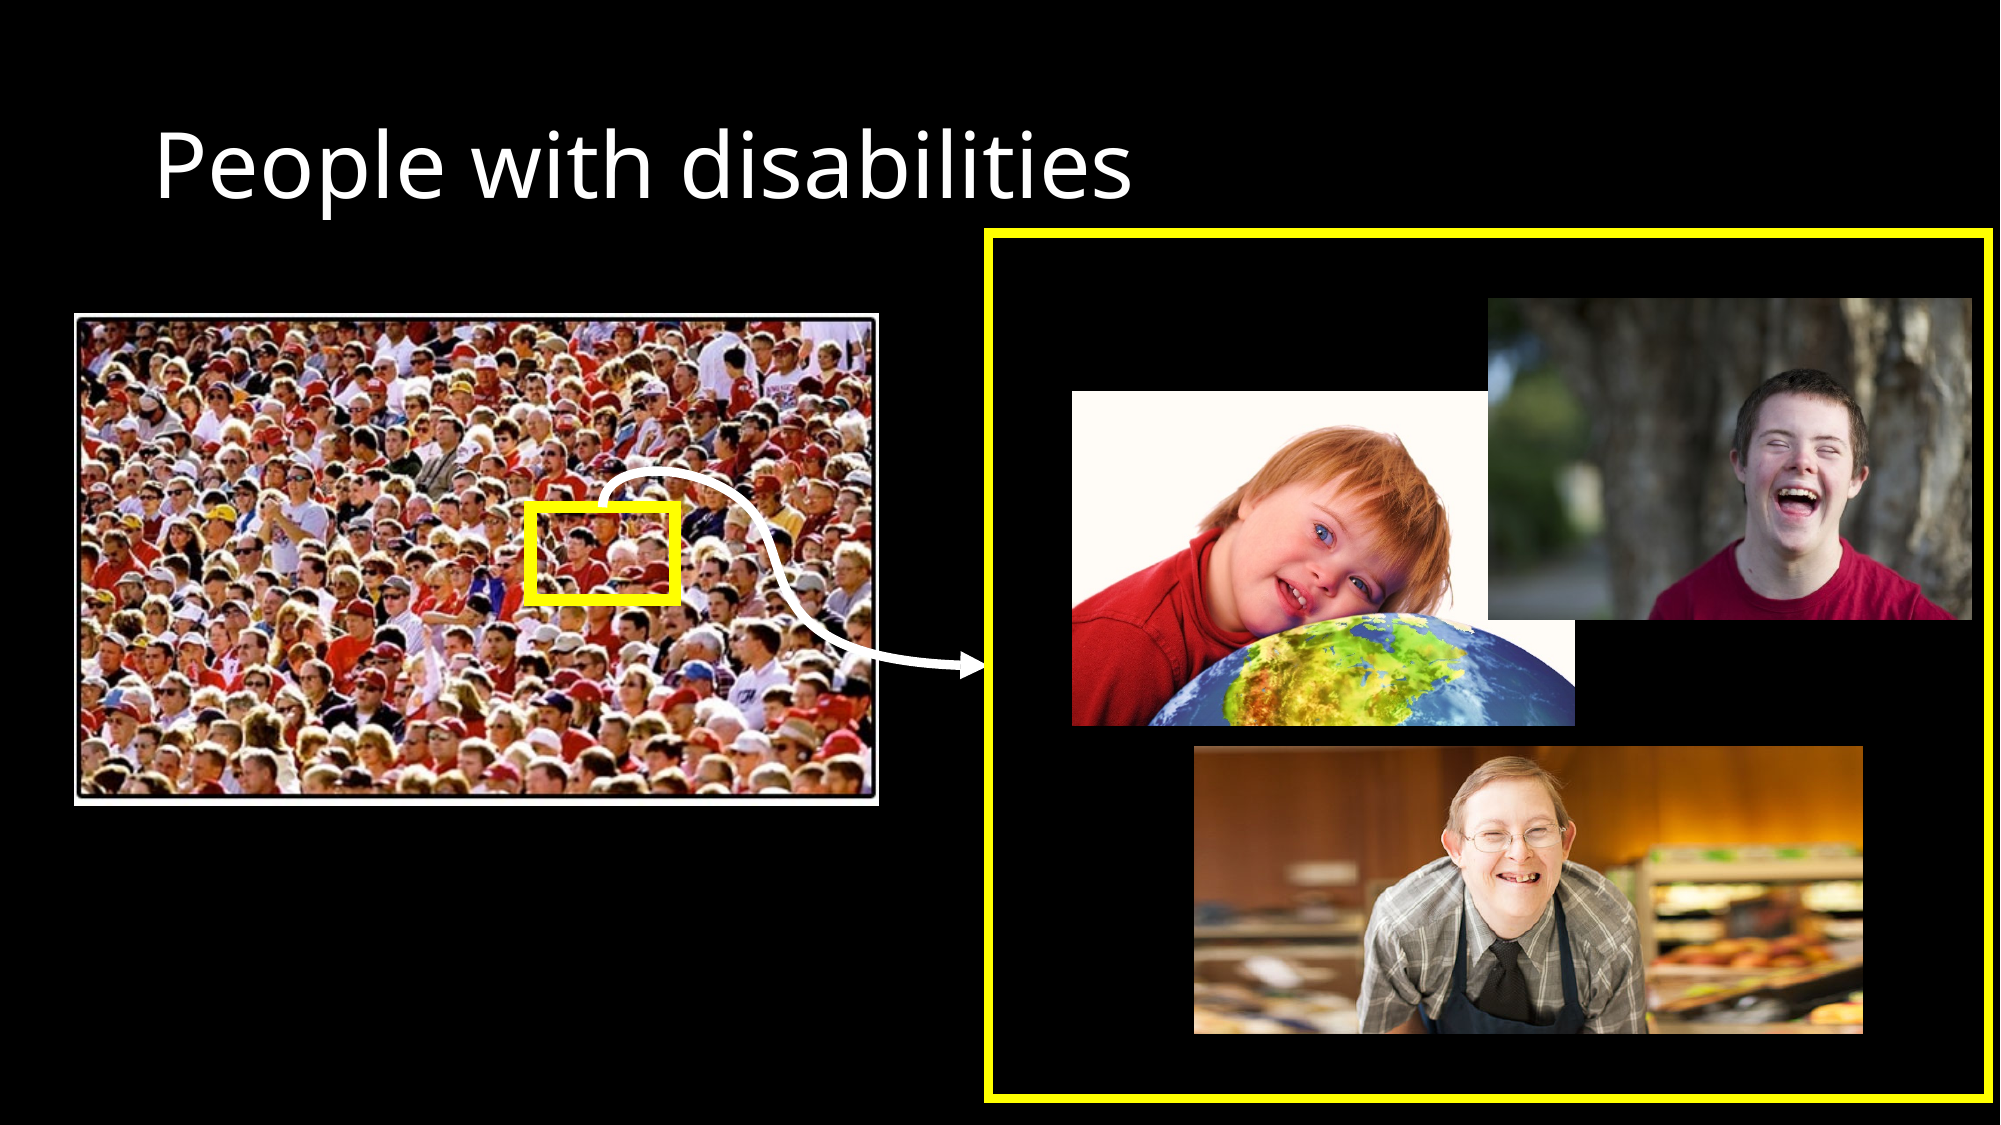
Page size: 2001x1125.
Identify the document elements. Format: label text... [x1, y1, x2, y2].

title People with disabilities [137, 59, 1863, 278]
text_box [716, 393, 875, 780]
picture [74, 313, 879, 806]
picture [1194, 746, 1863, 1034]
picture [1072, 298, 1972, 726]
text_box [987, 232, 1989, 1099]
